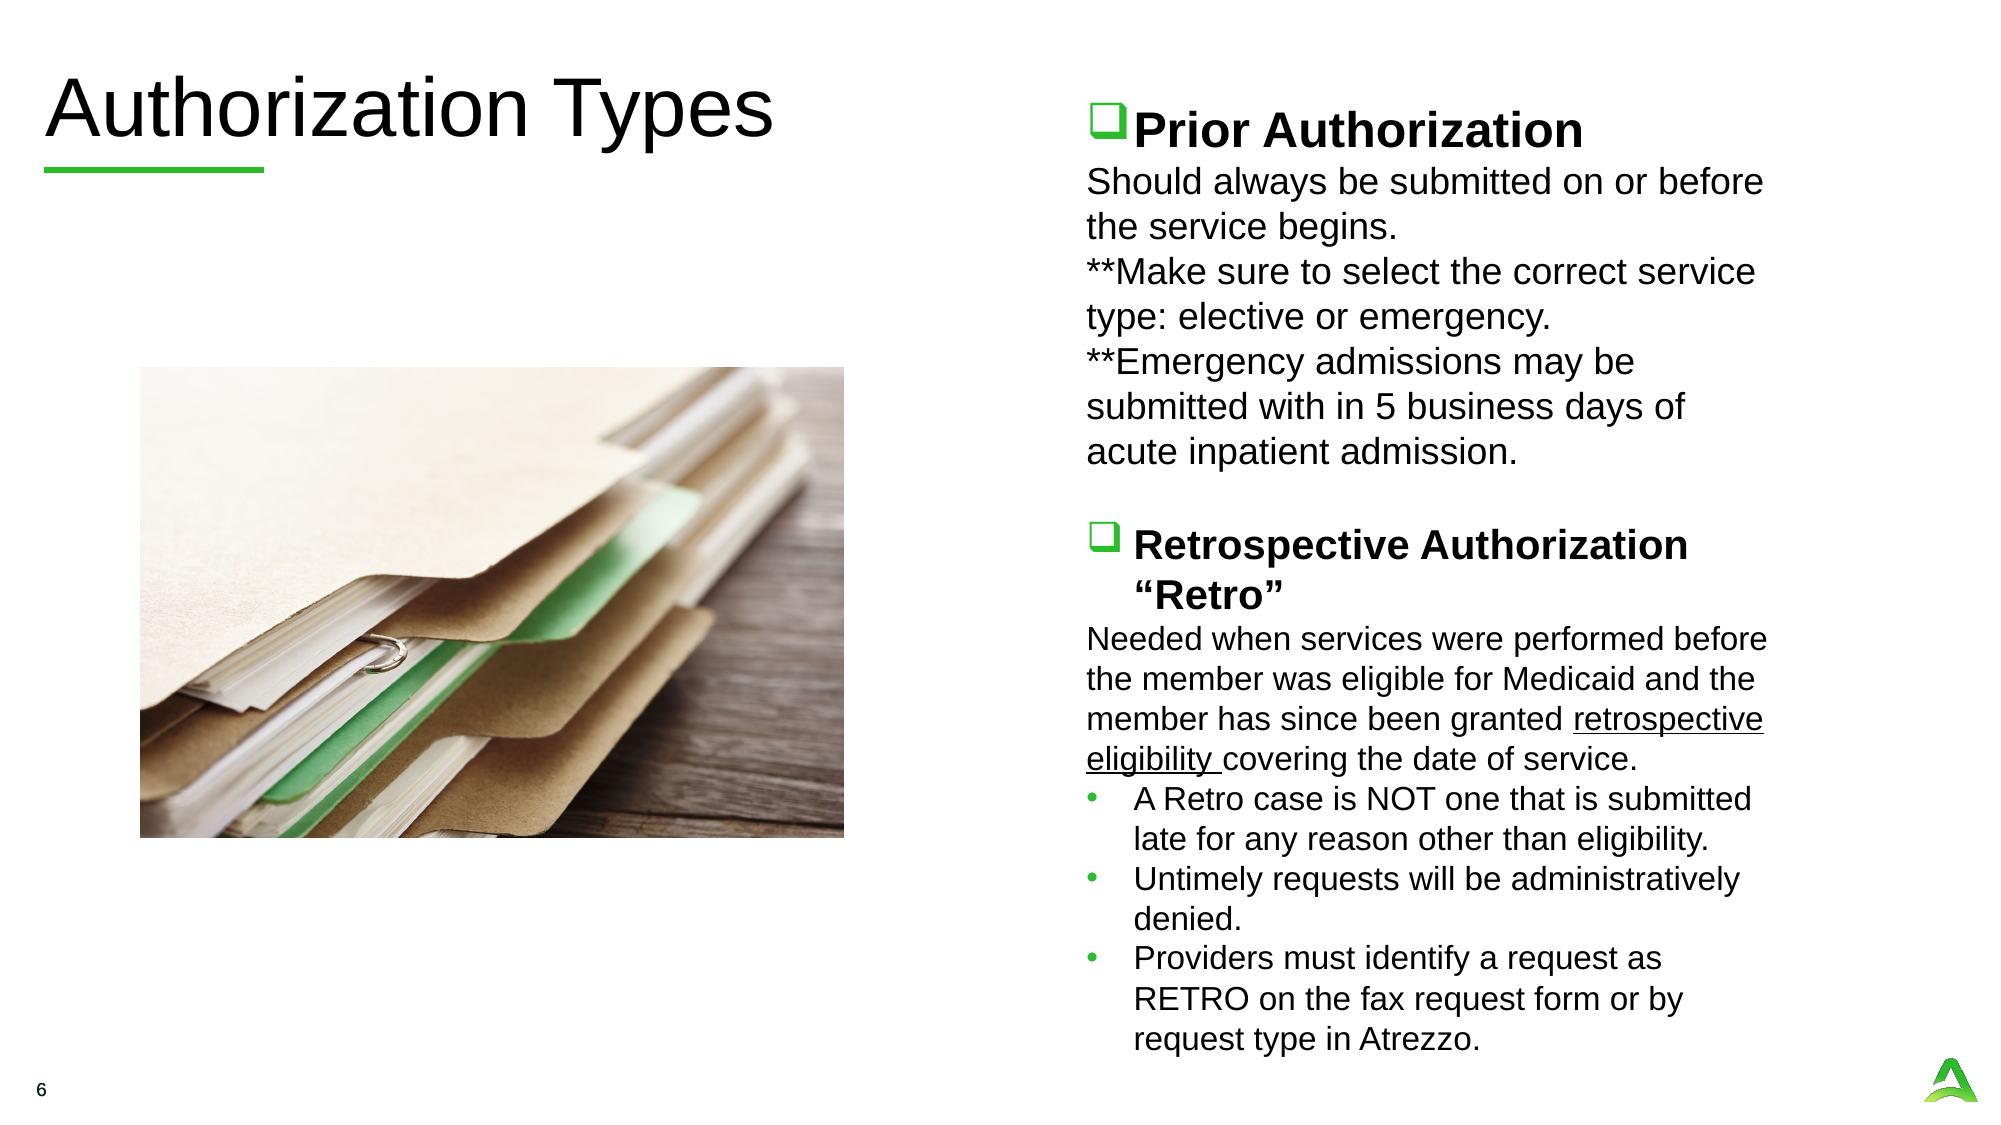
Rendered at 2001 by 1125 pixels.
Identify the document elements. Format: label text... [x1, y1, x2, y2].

text_box Prior Authorization Should always be submitted on or before the service begins. **Make sure to select the correct service type: elective or emergency. **Emergency admissions may be submitted with in 5 business days of acute inpatient admission. Retrospective Authorization “Retro” Needed when services were performed before the member was eligible for Medicaid and the member has since been granted retrospective eligibility covering the date of service. A Retro case is NOT one that is submitted late for any reason other than eligibility. Untimely requests will be administratively denied. Providers must identify a request as RETRO on the fax request form or by request type in Atrezzo. [1071, 90, 1798, 1104]
picture [1924, 1058, 1978, 1102]
title Authorization Types [45, 66, 1918, 152]
picture [140, 367, 844, 838]
